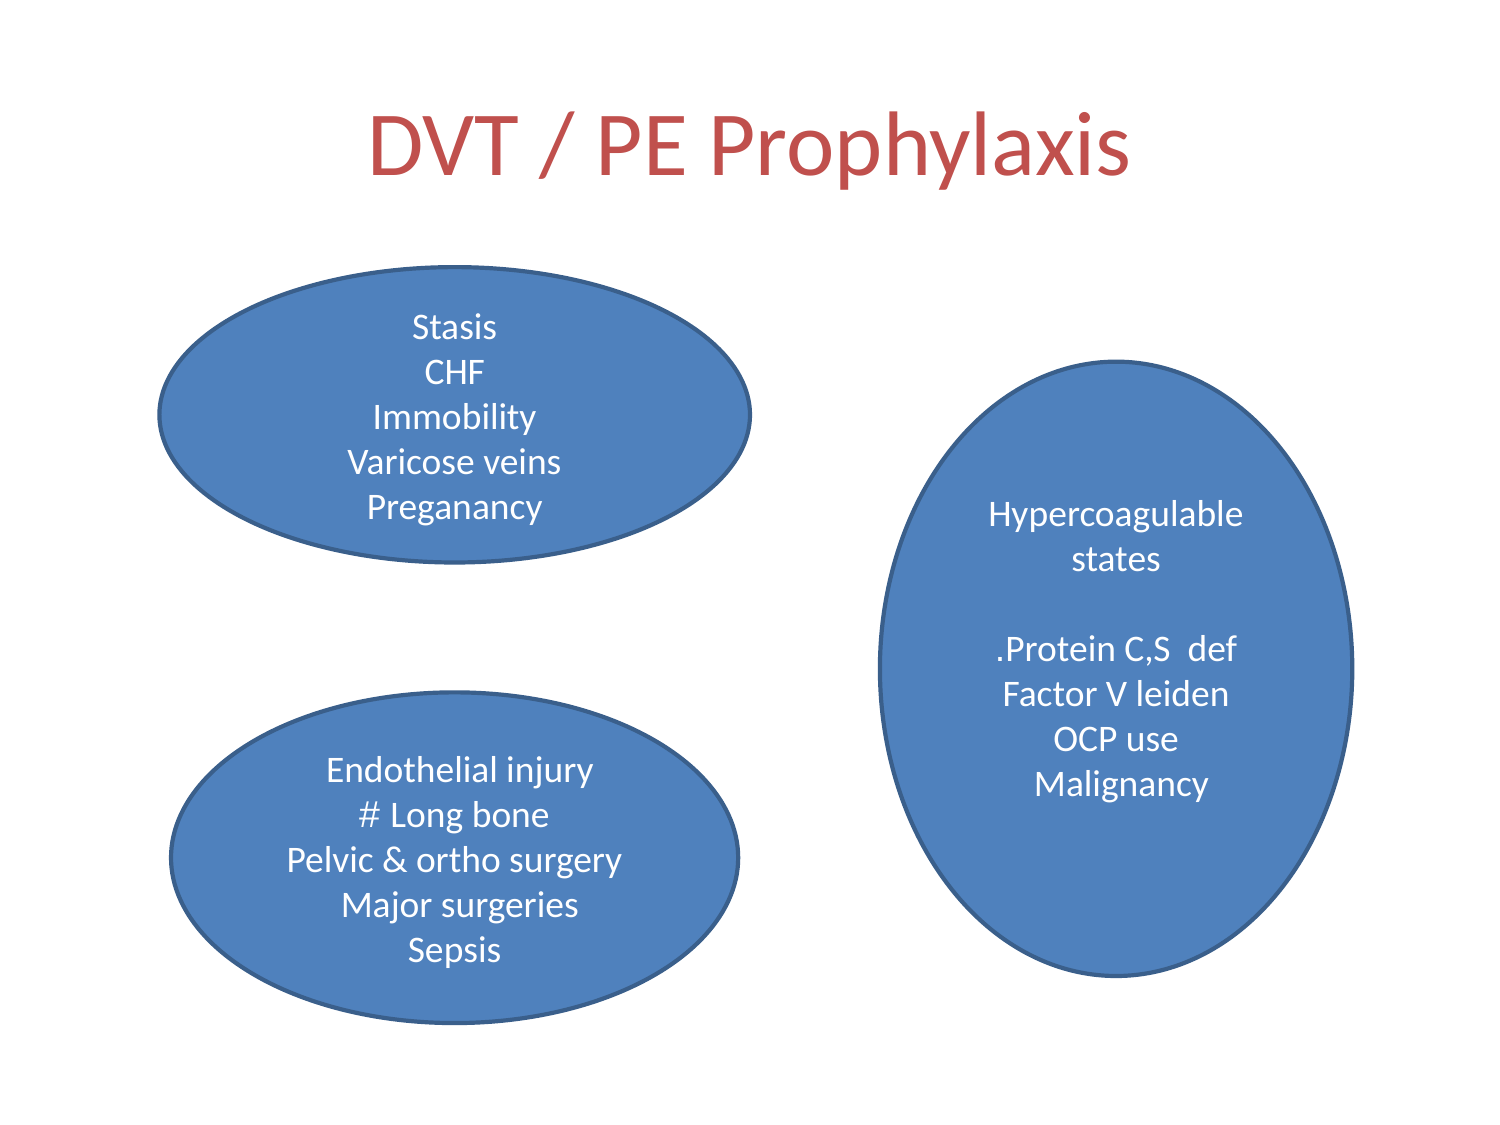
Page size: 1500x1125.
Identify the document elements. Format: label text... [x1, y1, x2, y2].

title DVT / PE Prophylaxis [74, 44, 1426, 233]
text_box Endothelial injury Long bone # Pelvic & ortho surgery Major surgeries Sepsis [168, 690, 741, 1026]
text_box Stasis CHF Immobility Varicose veins Preganancy [157, 265, 753, 565]
text_box Hypercoagulable states Protein C,S def. Factor V leiden OCP use Malignancy [877, 359, 1355, 979]
